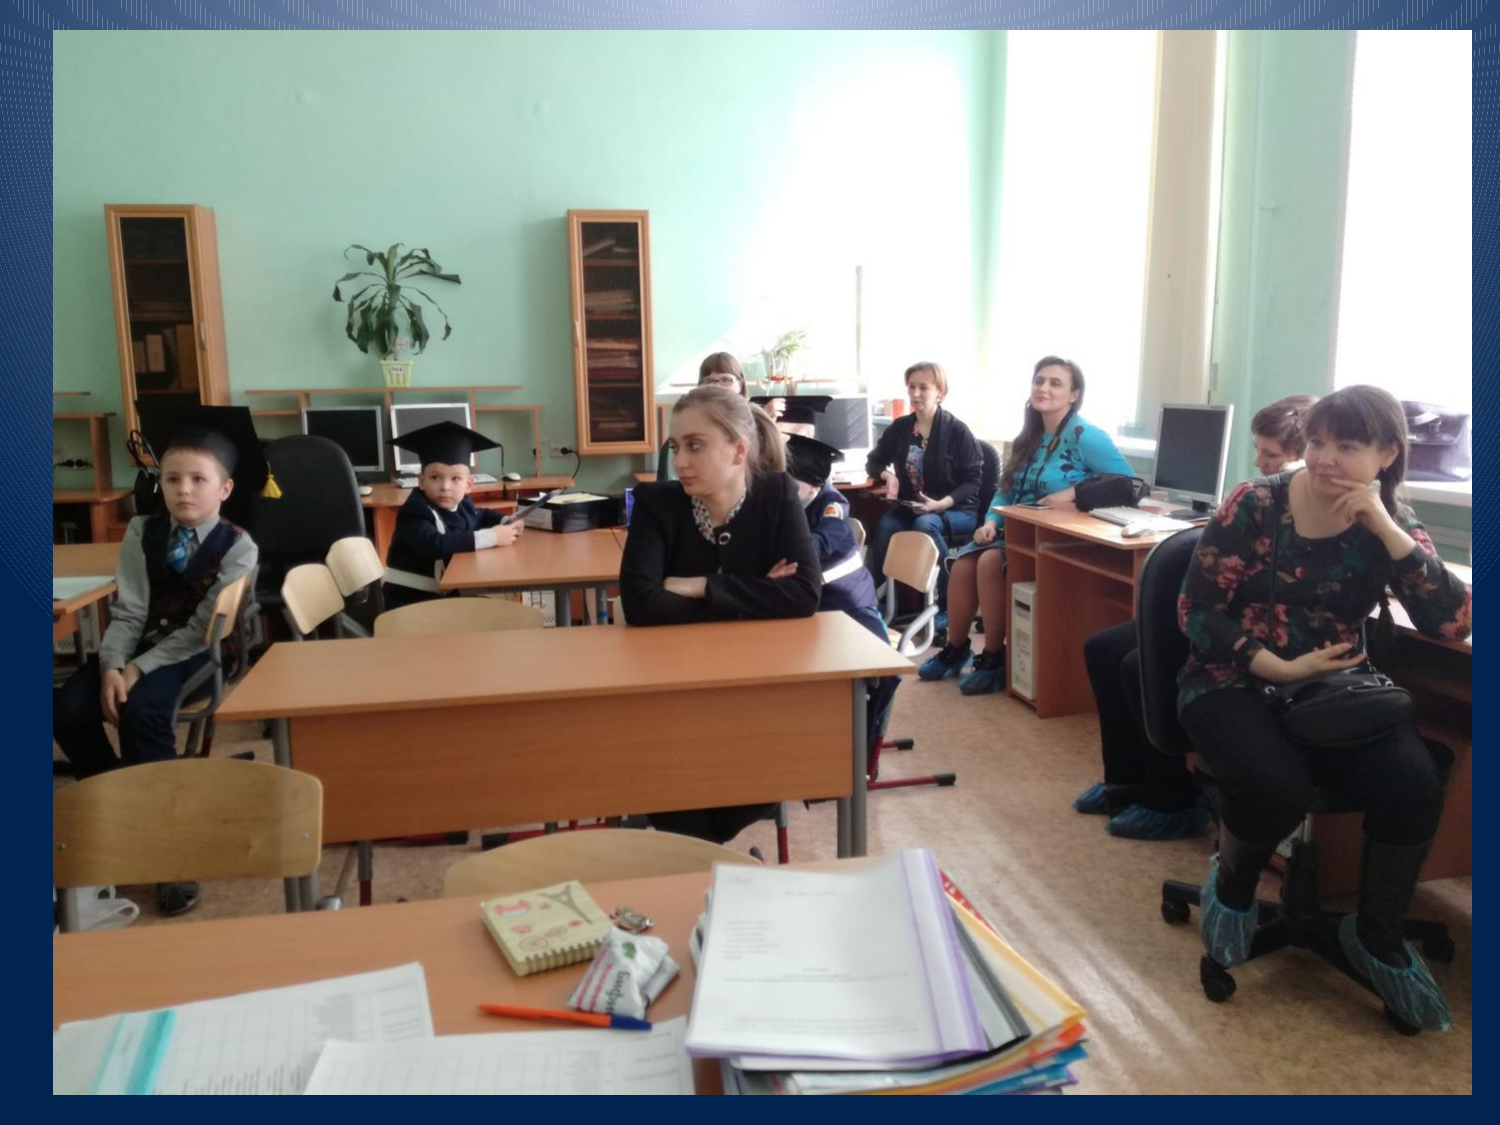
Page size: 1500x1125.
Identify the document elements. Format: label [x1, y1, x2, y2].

list [52, 30, 1472, 1095]
